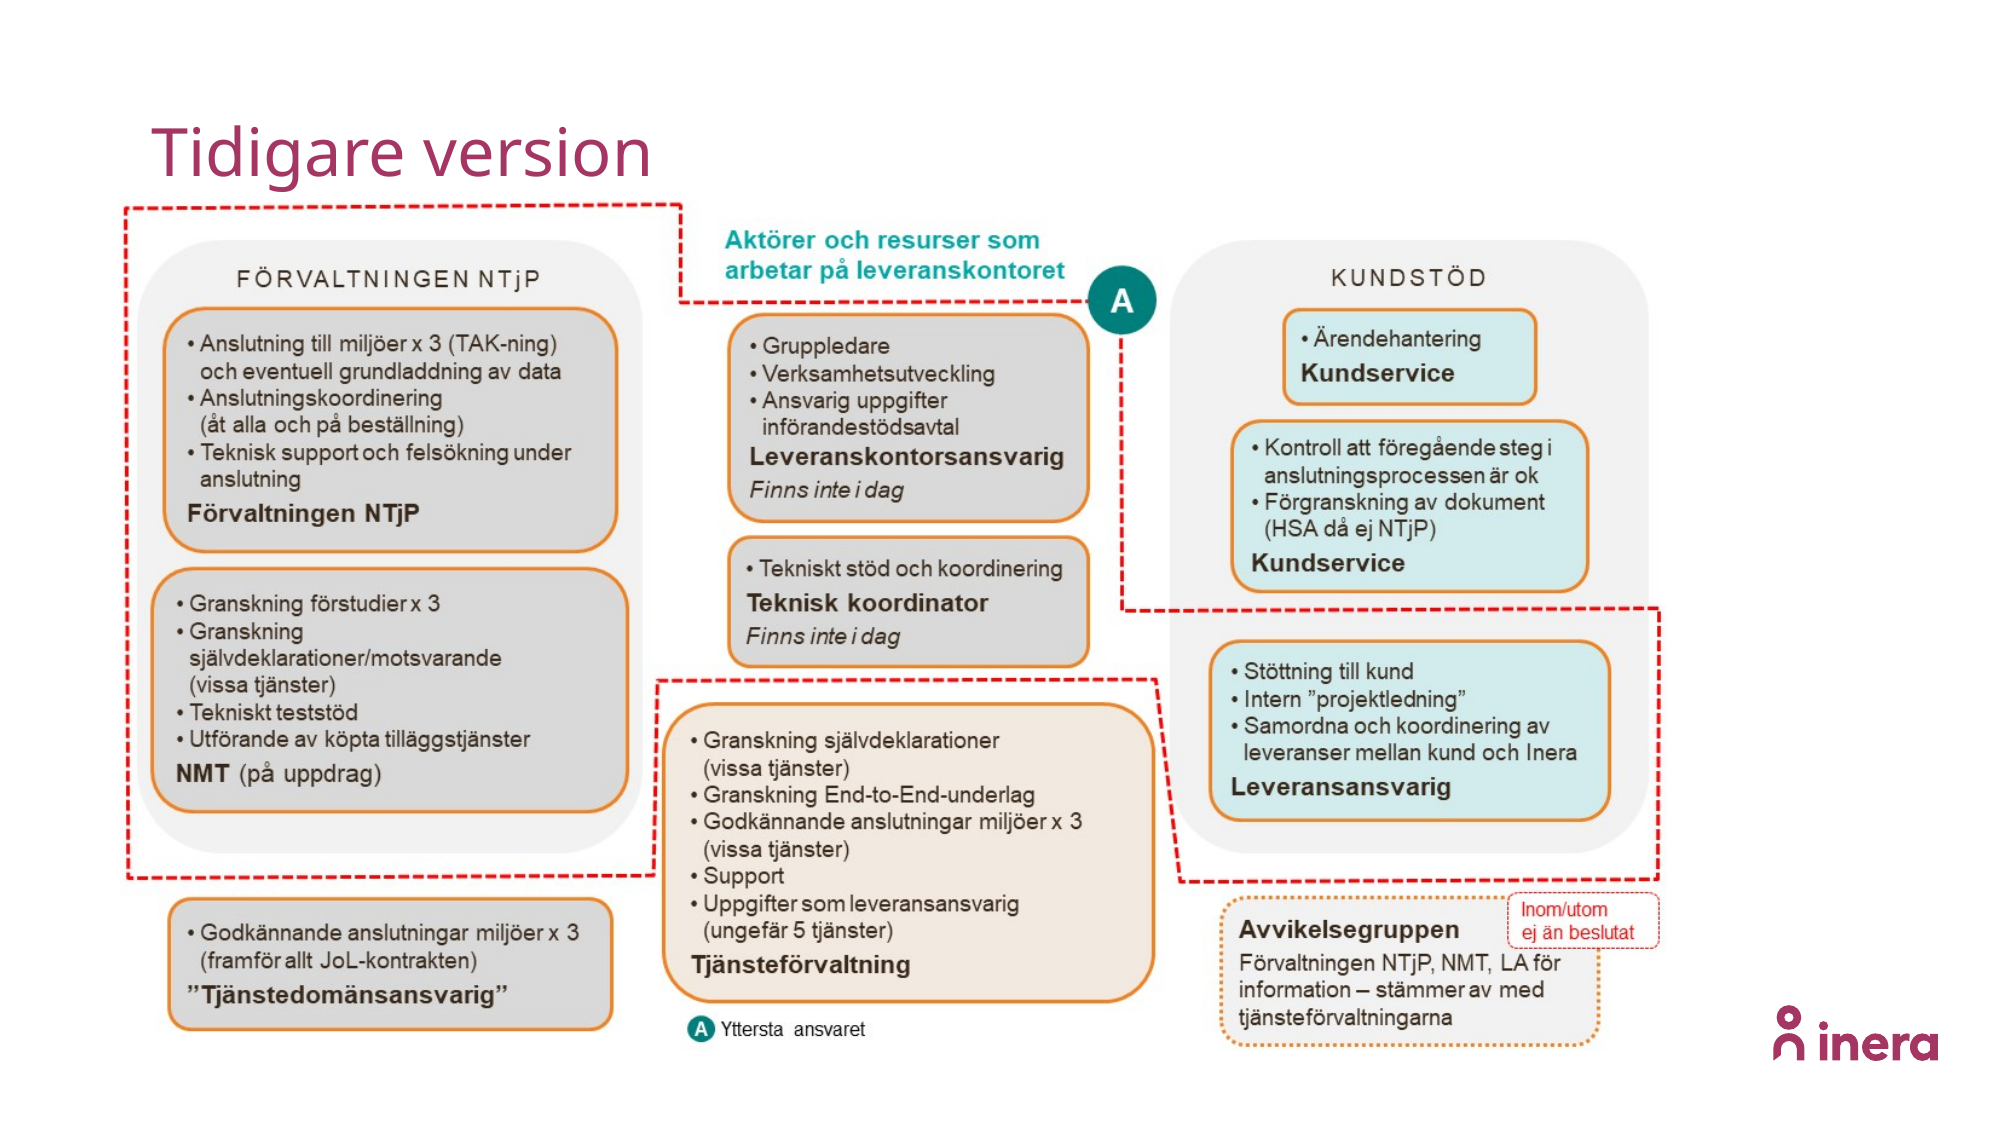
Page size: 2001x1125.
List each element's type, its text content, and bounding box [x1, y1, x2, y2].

title Tidigare version [151, 109, 1849, 243]
picture [119, 199, 1667, 1051]
